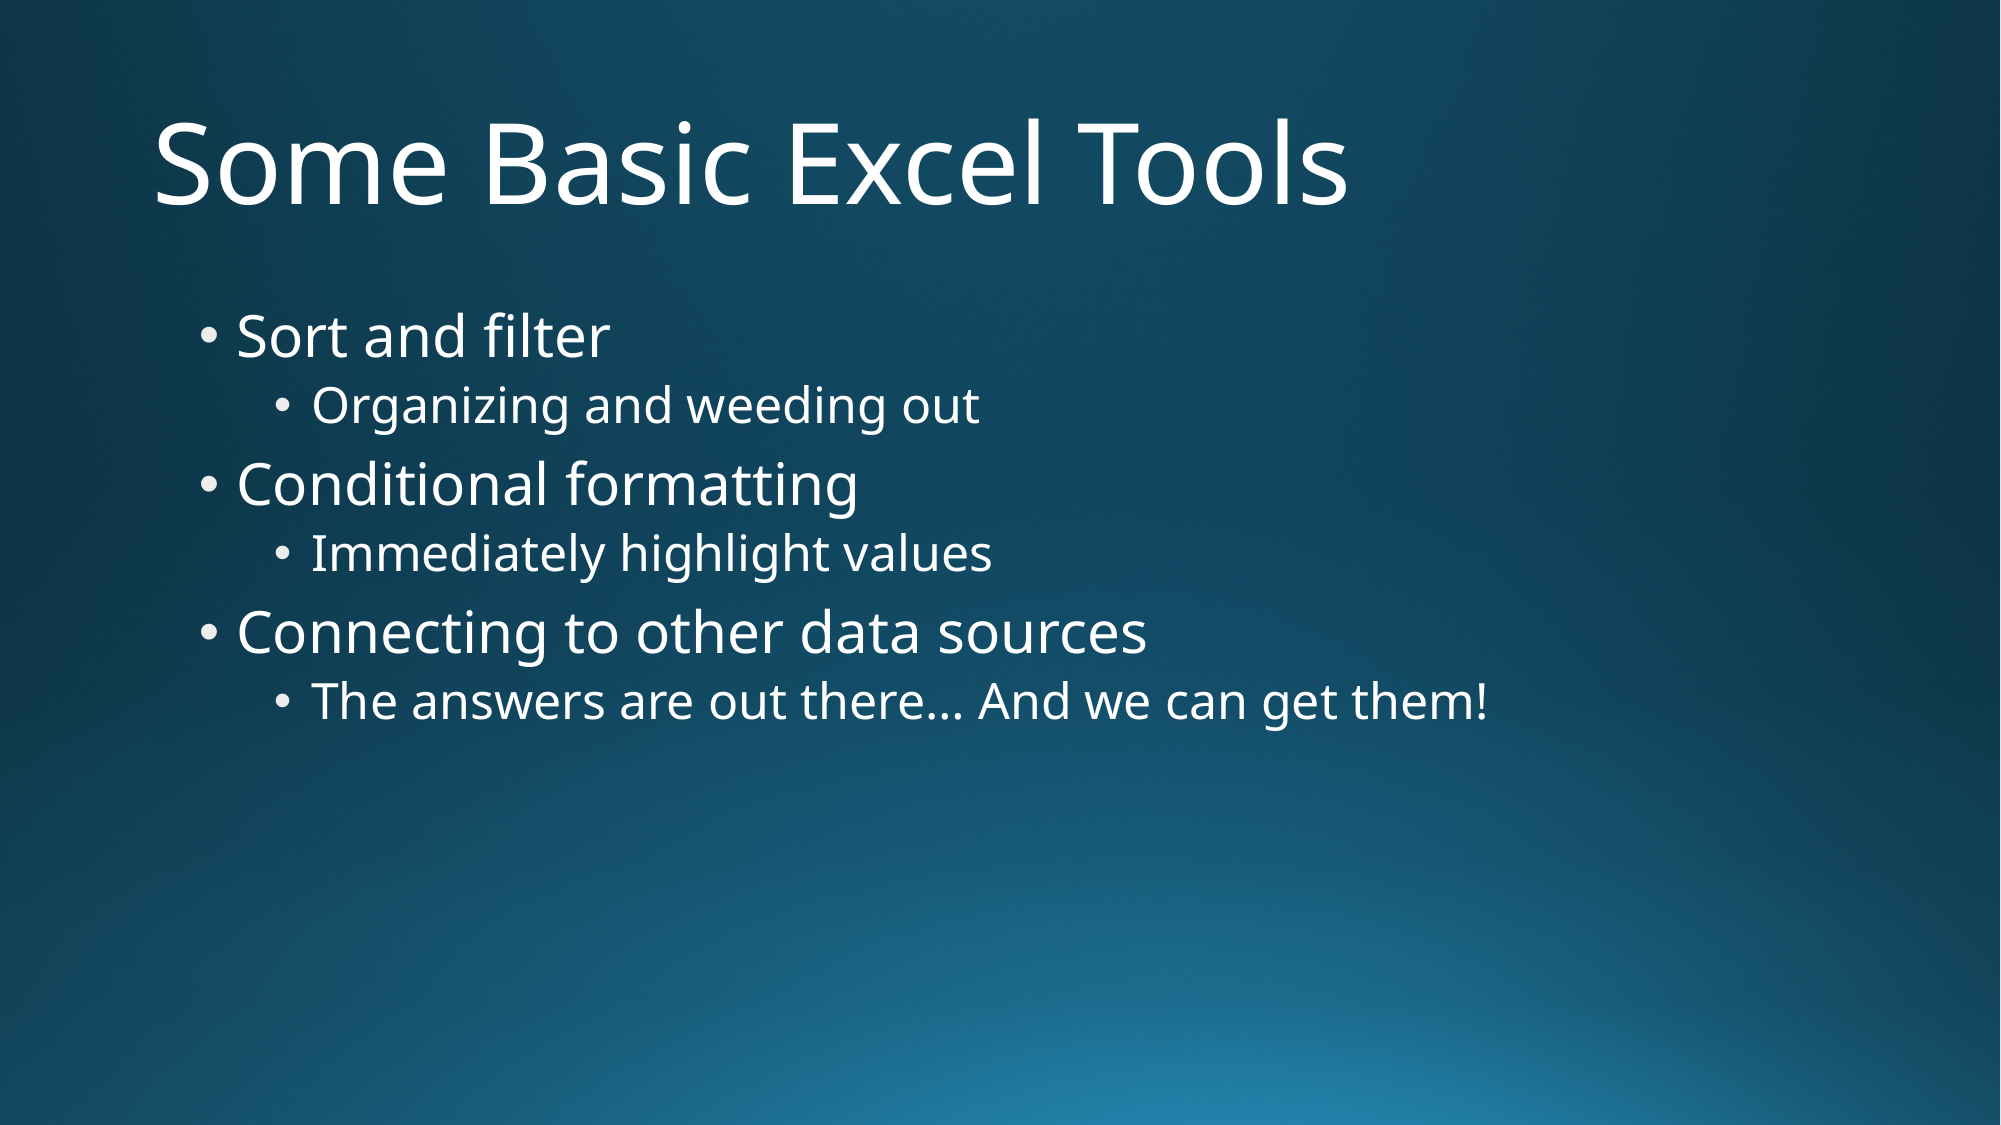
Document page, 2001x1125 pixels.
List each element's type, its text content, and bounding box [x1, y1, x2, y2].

picture [0, 0, 2001, 1125]
title Some Basic Excel Tools [137, 59, 1863, 278]
list Sort and filter Organizing and weeding out Conditional formatting Immediately highlight values Connecting to other data sources The answers are out there… And we can get them! [183, 299, 1863, 1014]
